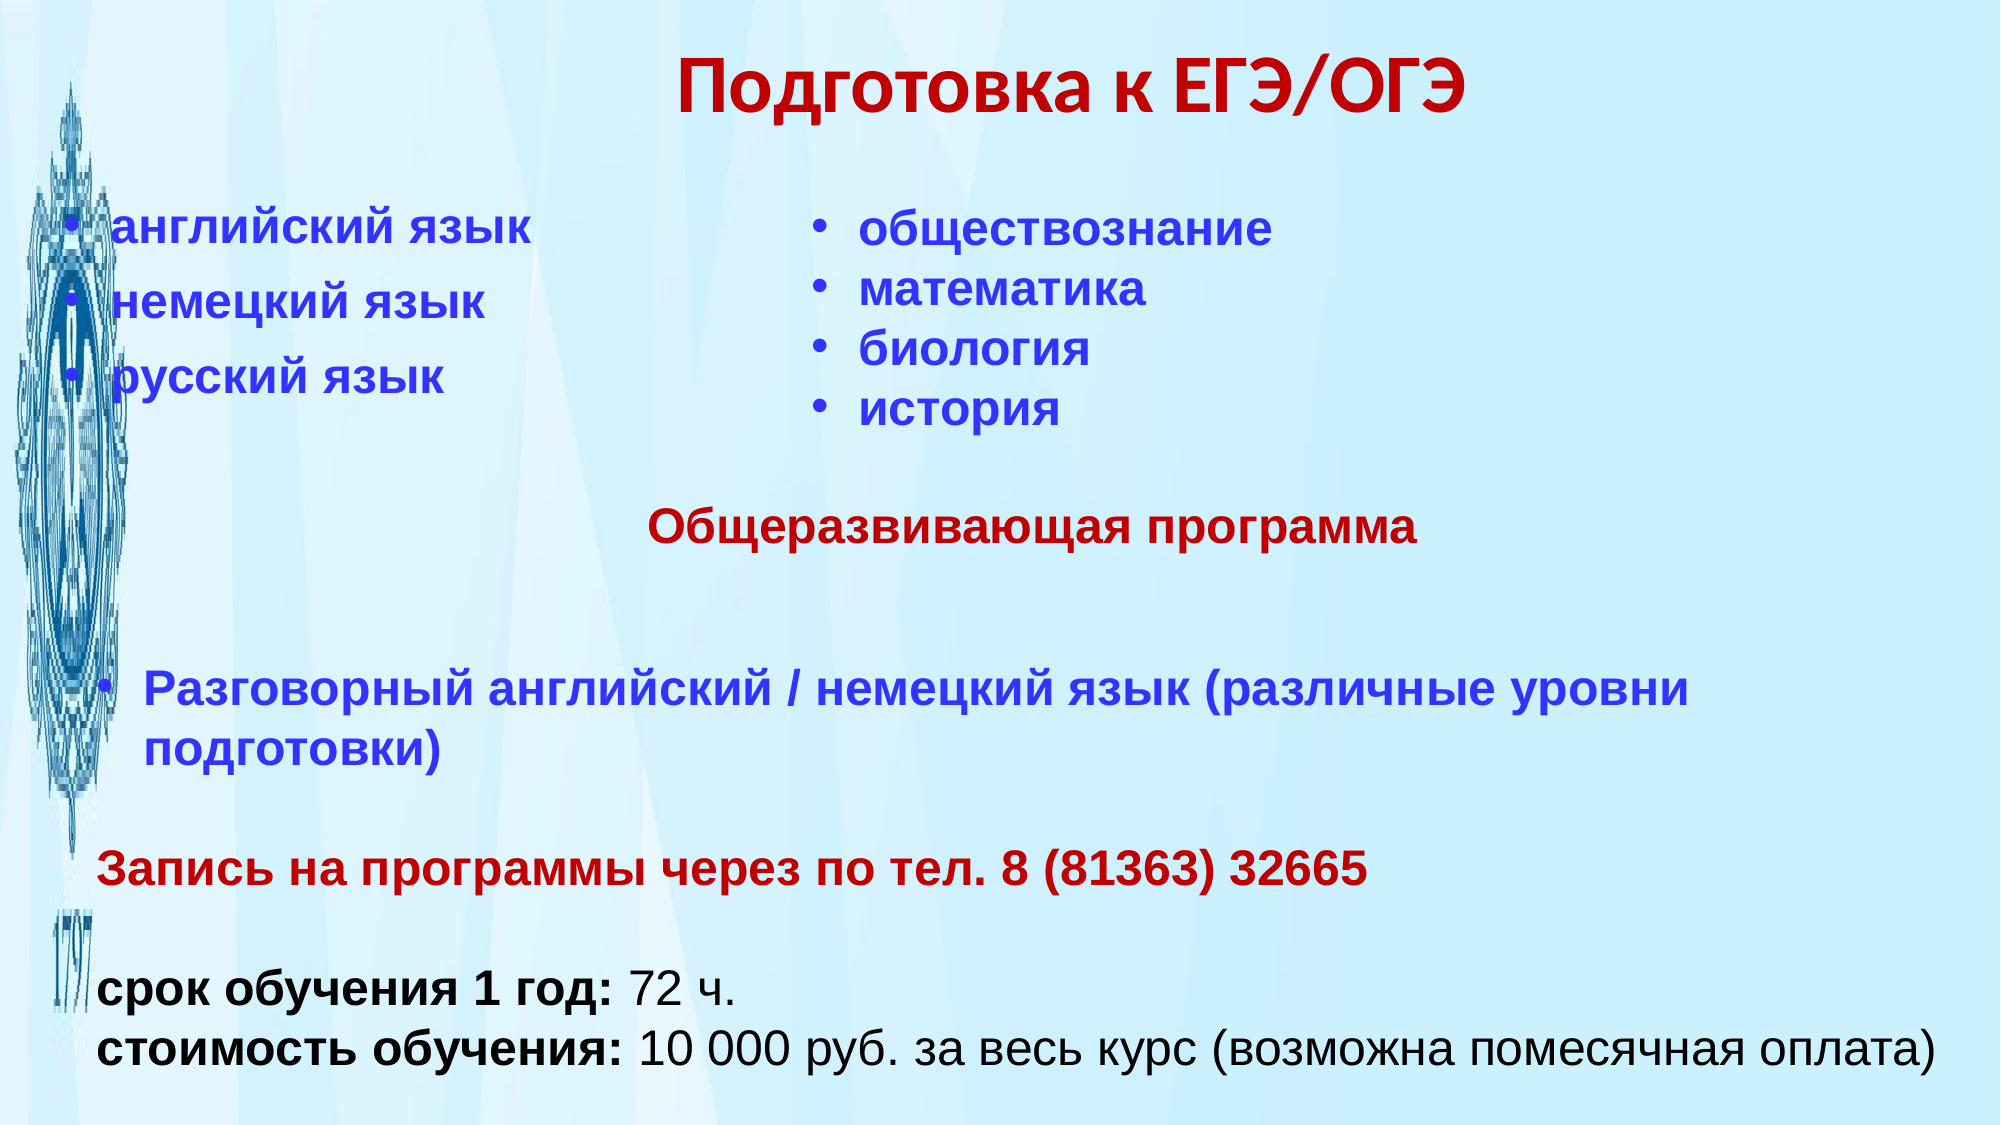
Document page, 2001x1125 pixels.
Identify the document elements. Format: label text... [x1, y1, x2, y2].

text_box Разговорный английский / немецкий язык (различные уровни подготовки) Запись на программы через по тел. 8 (81363) 32665 срок обучения 1 год: 72 ч. стоимость обучения: 10 000 руб. за весь курс (возможна помесячная оплата) [81, 647, 1984, 1083]
picture [0, 0, 2001, 1125]
text_box Общеразвивающая программа [577, 486, 1488, 562]
list Подготовка к ЕГЭ/ОГЭ [155, 33, 1985, 148]
list английский язык немецкий язык русский язык [48, 192, 1984, 846]
text_box обществознание математика биология история [796, 187, 1405, 443]
